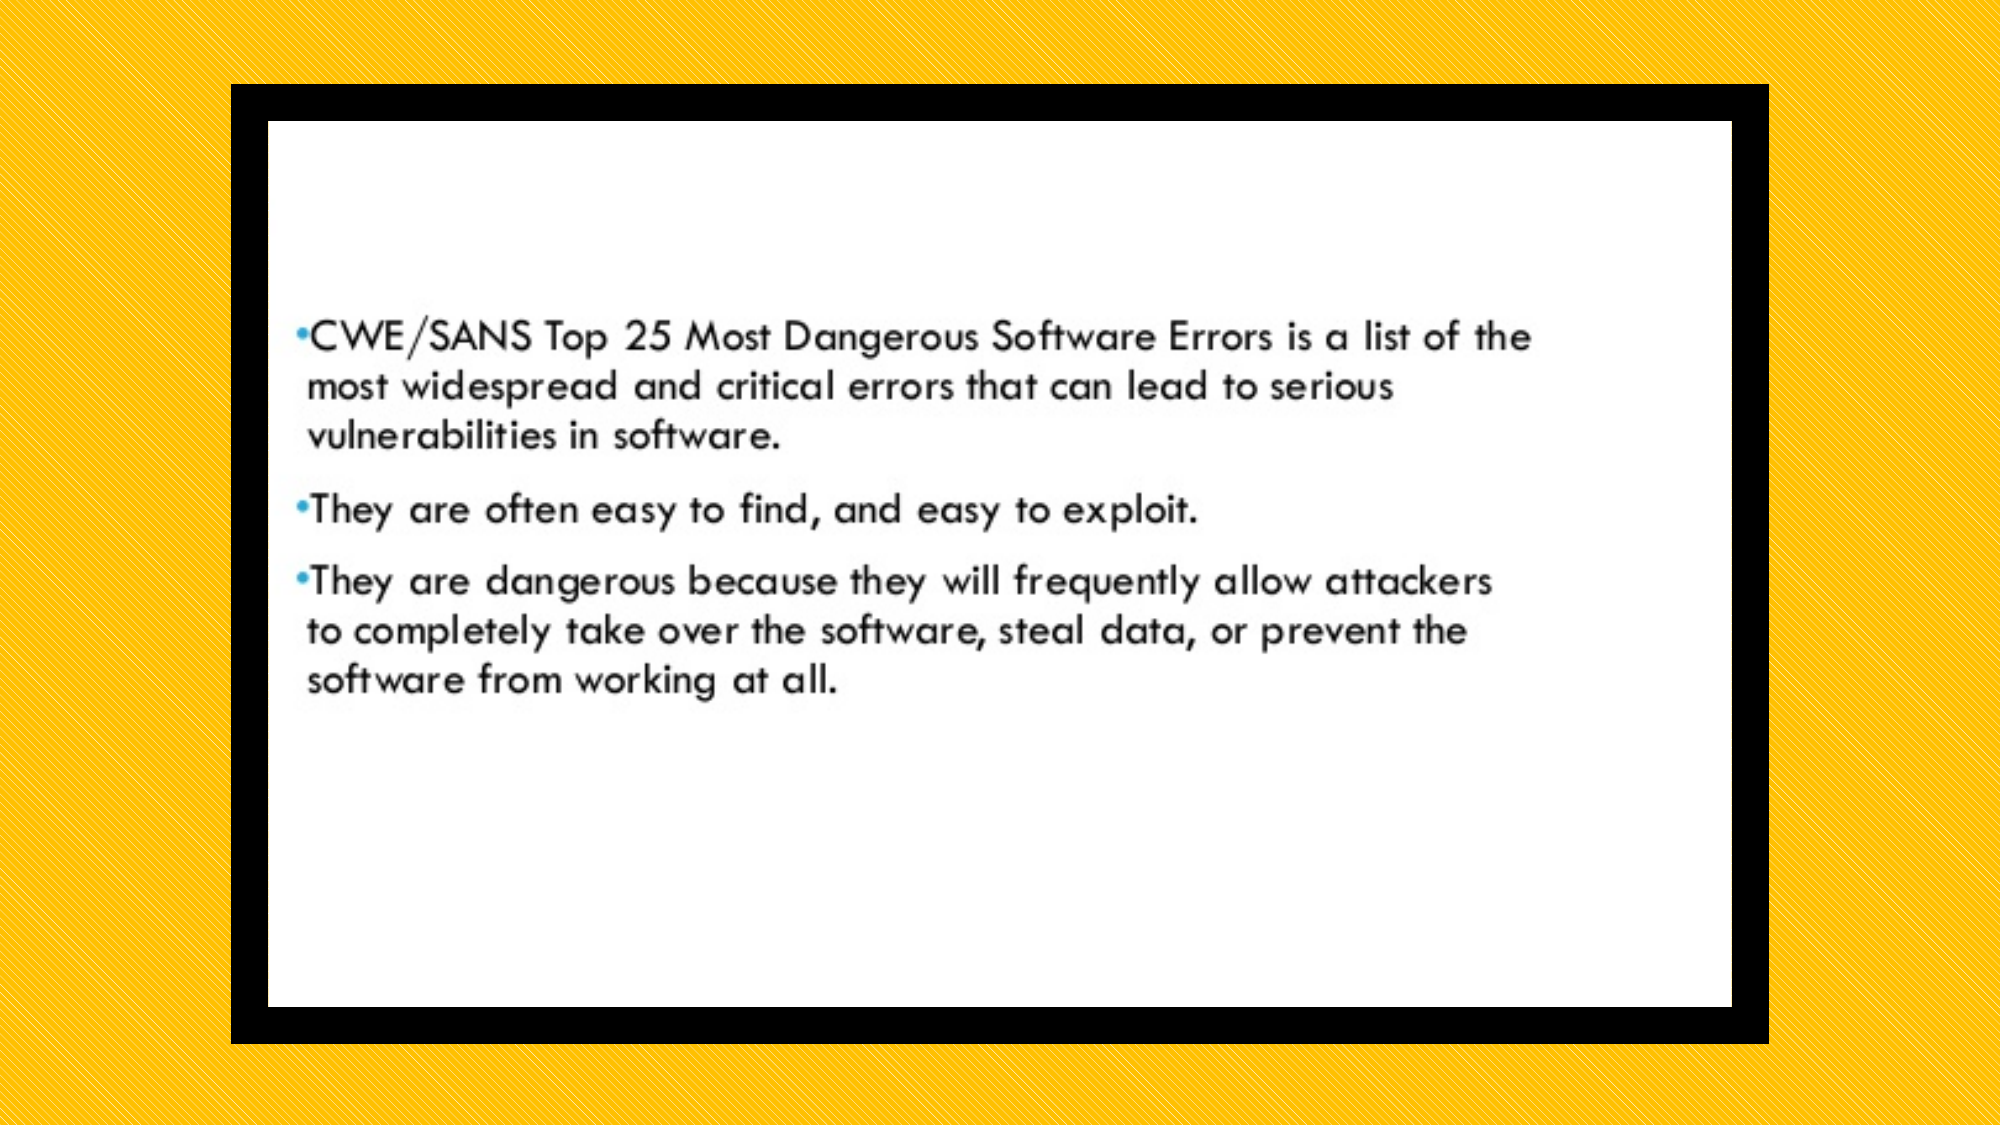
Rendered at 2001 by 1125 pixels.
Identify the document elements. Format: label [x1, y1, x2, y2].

list [268, 121, 1732, 1007]
